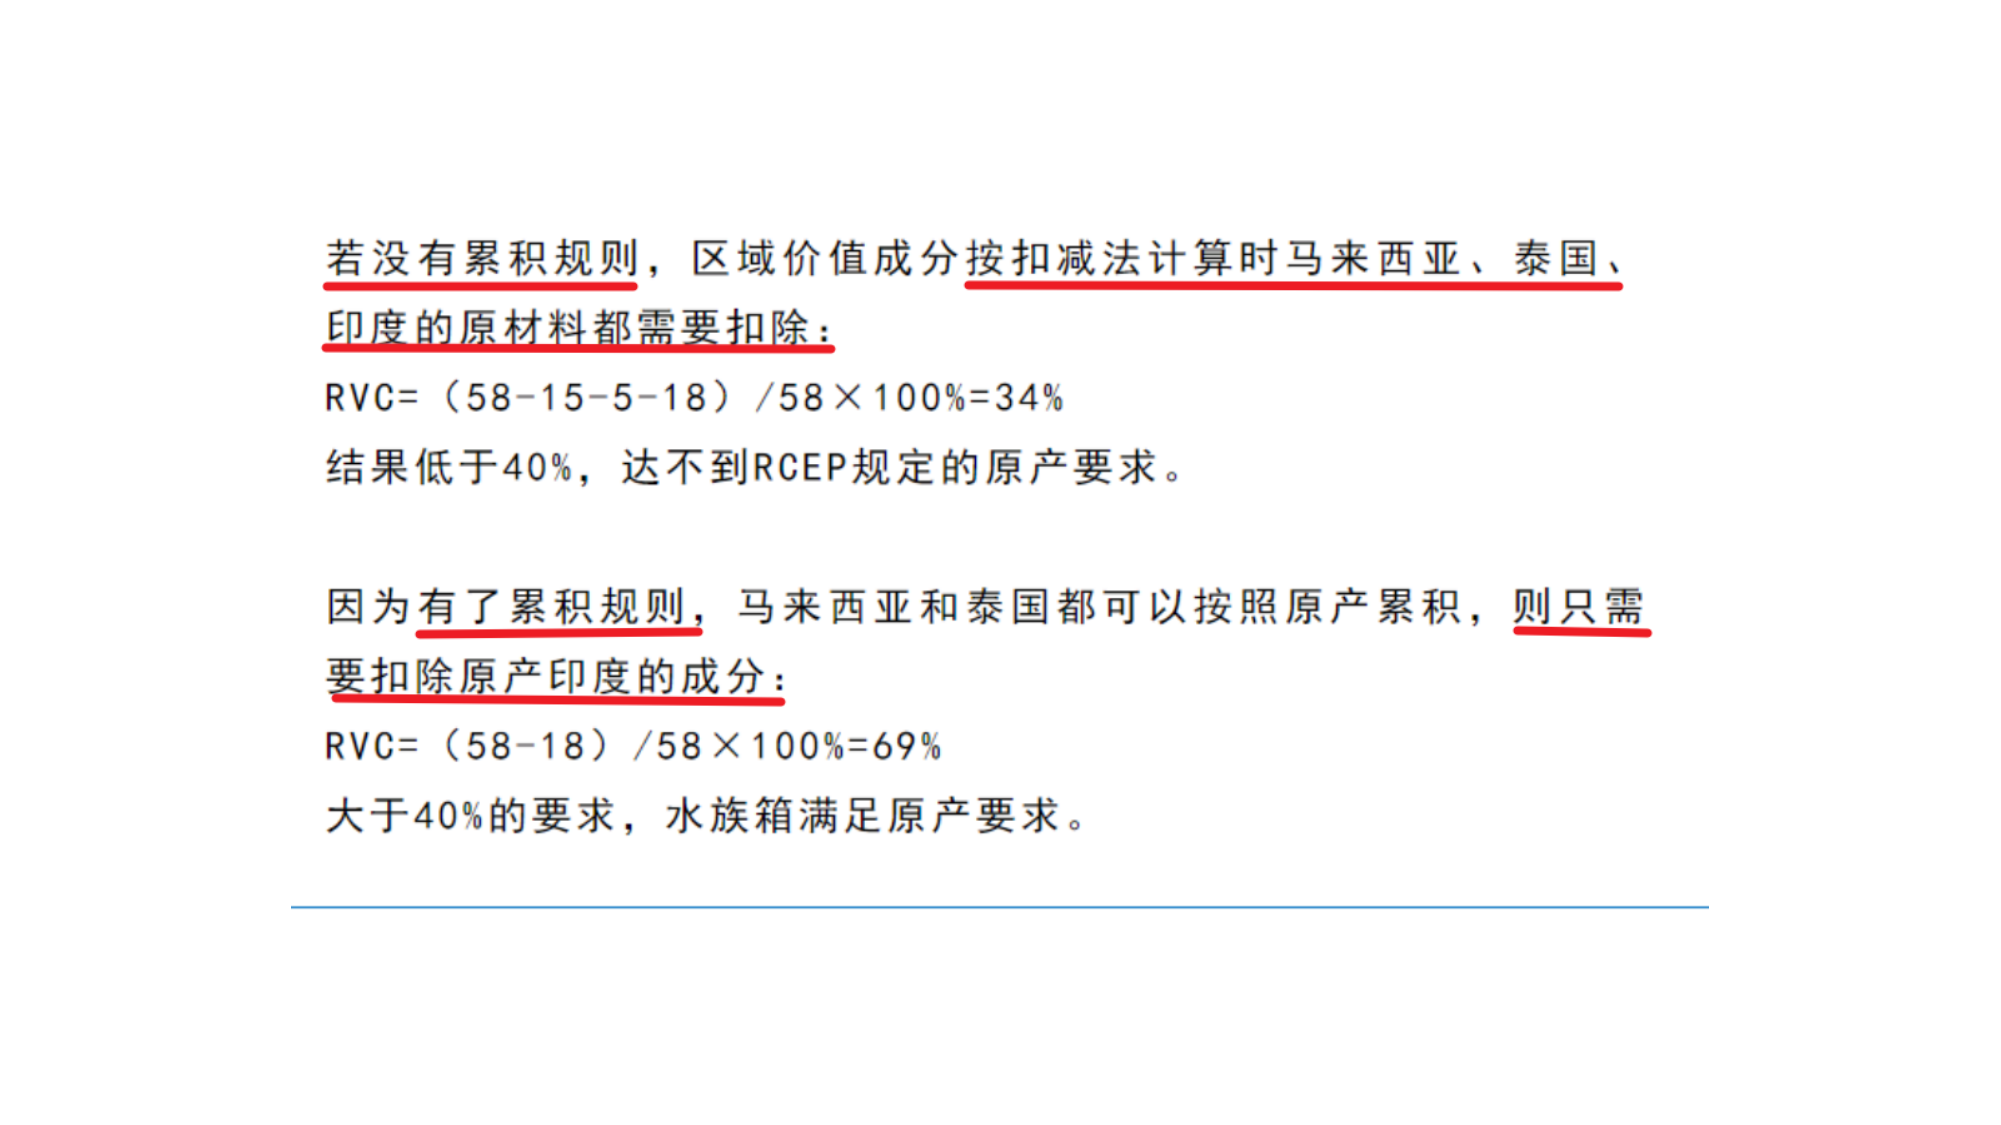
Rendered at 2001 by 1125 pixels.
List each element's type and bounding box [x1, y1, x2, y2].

picture [291, 204, 1709, 921]
